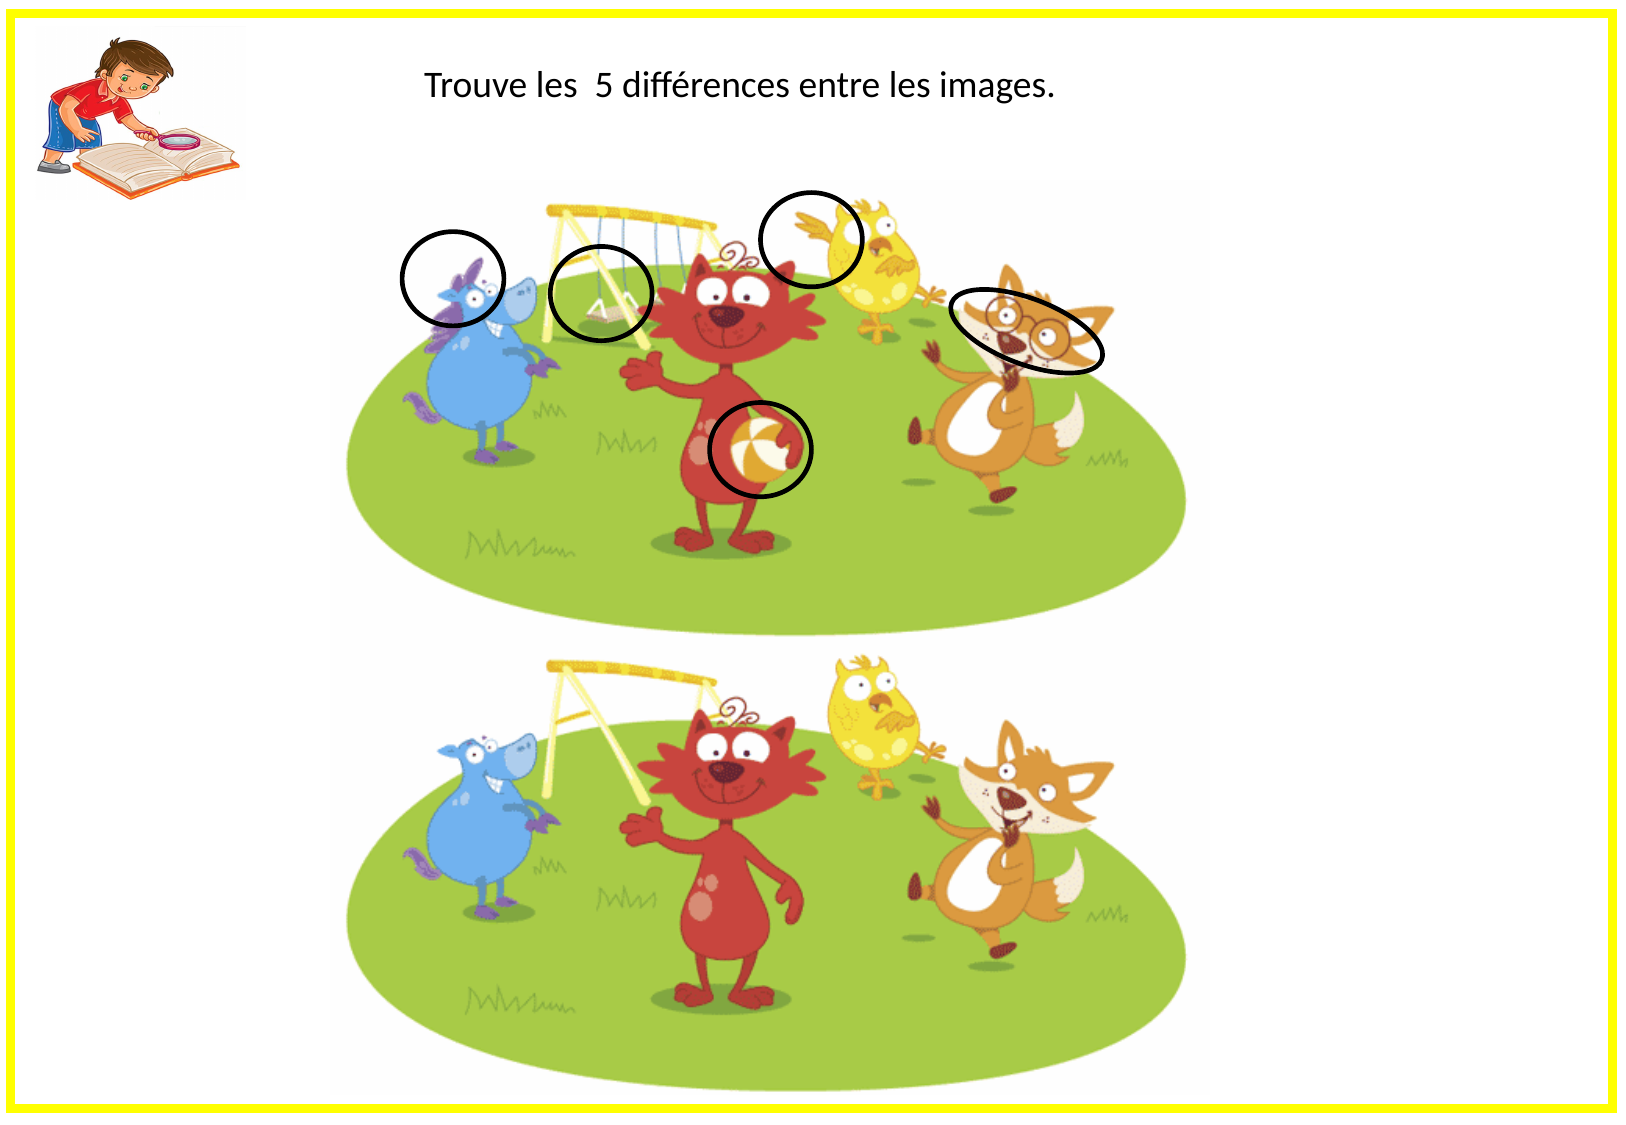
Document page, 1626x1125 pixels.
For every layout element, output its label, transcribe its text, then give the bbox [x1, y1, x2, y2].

text_box Trouve les 5 différences entre les images. [409, 52, 1625, 113]
picture [298, 180, 1247, 1095]
picture [35, 26, 246, 200]
text_box [9, 12, 1613, 1109]
